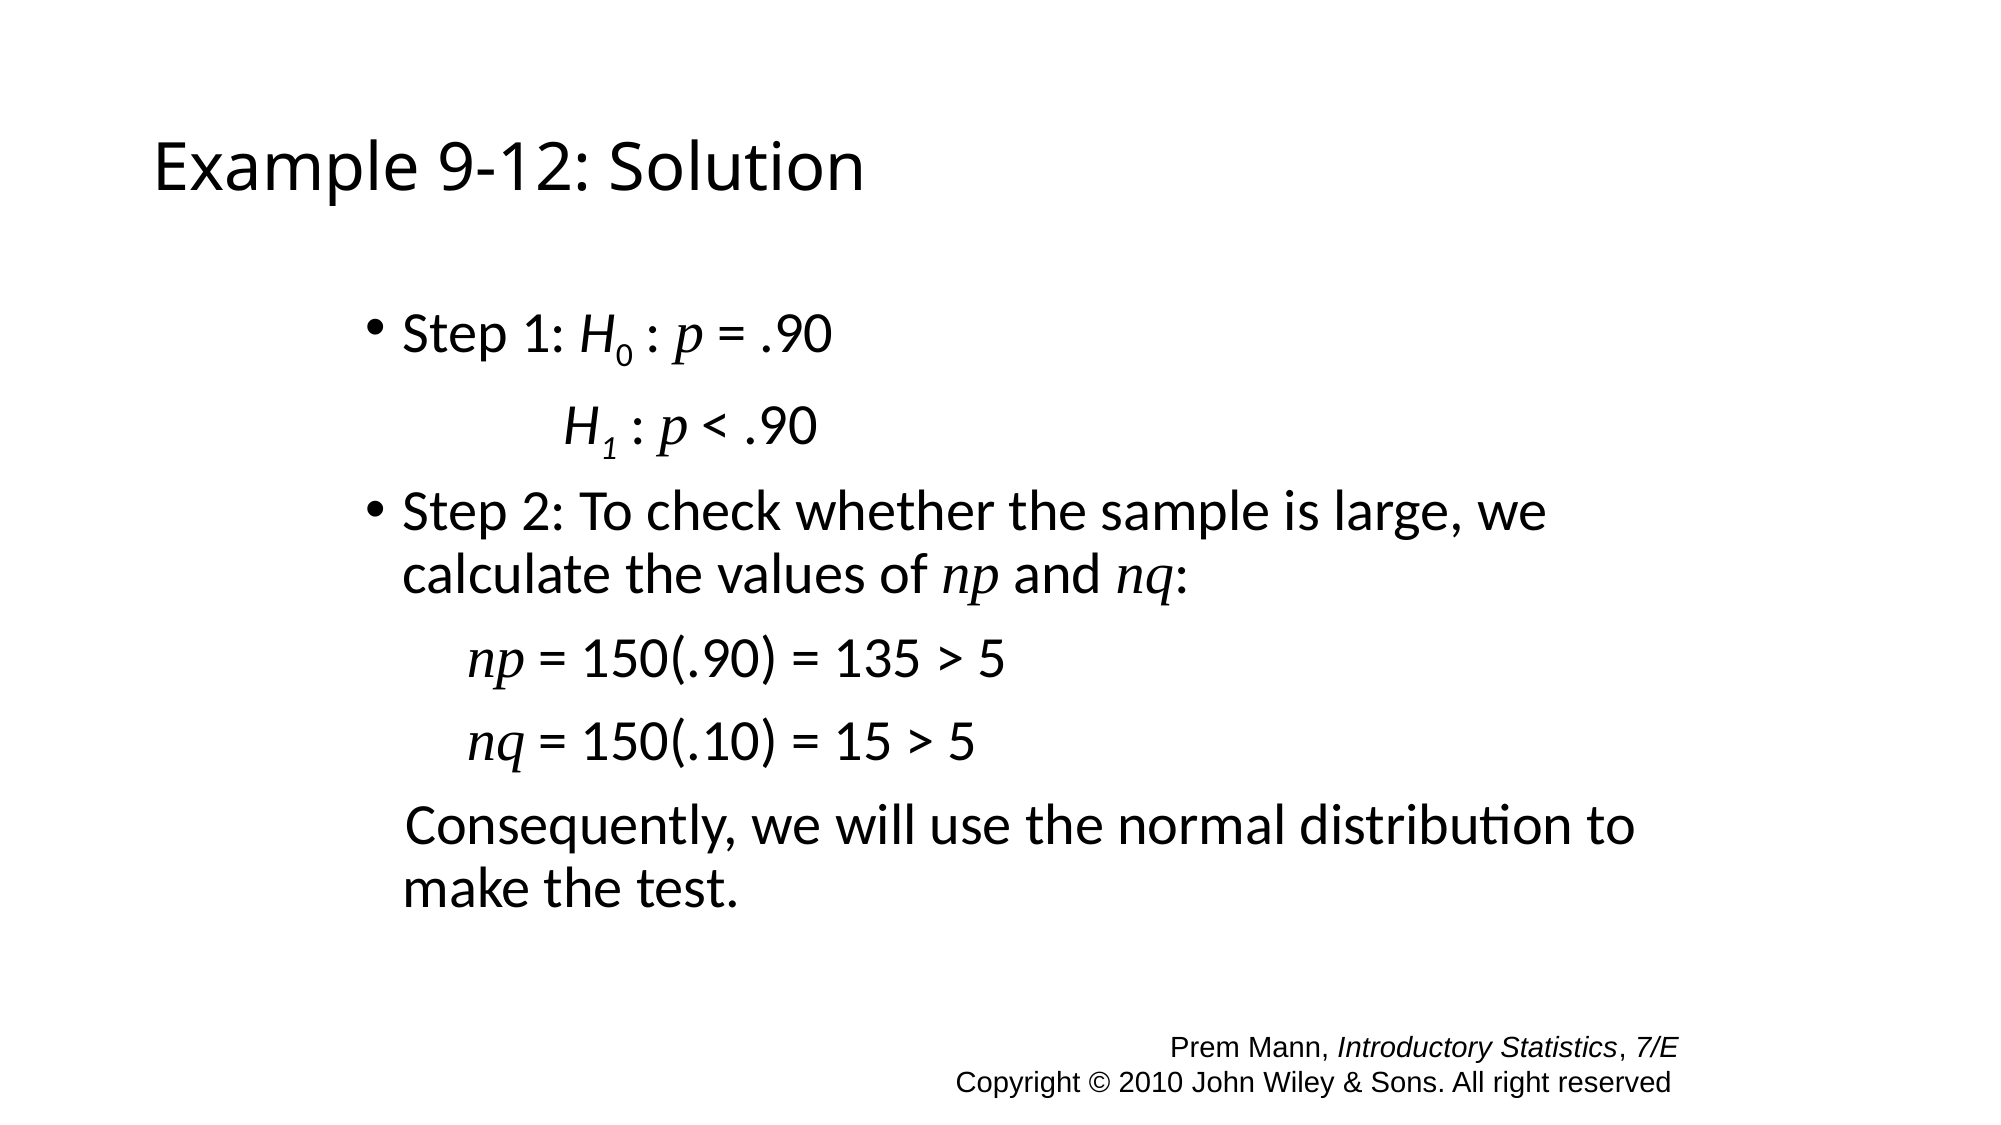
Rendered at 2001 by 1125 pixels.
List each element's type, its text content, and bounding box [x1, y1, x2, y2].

list Step 1: H0 : p = .90 H1 : p < .90 Step 2: To check whether the sample is large, we calculate the values of np and nq: np = 150(.90) = 135 > 5 nq = 150(.10) = 15 > 5 Consequently, we will use the normal distribution to make the test. [350, 287, 1719, 963]
text_box Prem Mann, Introductory Statistics, 7/E Copyright © 2010 John Wiley & Sons. All right reserved [940, 1021, 1697, 1106]
title Example 9-12: Solution [137, 59, 1863, 278]
